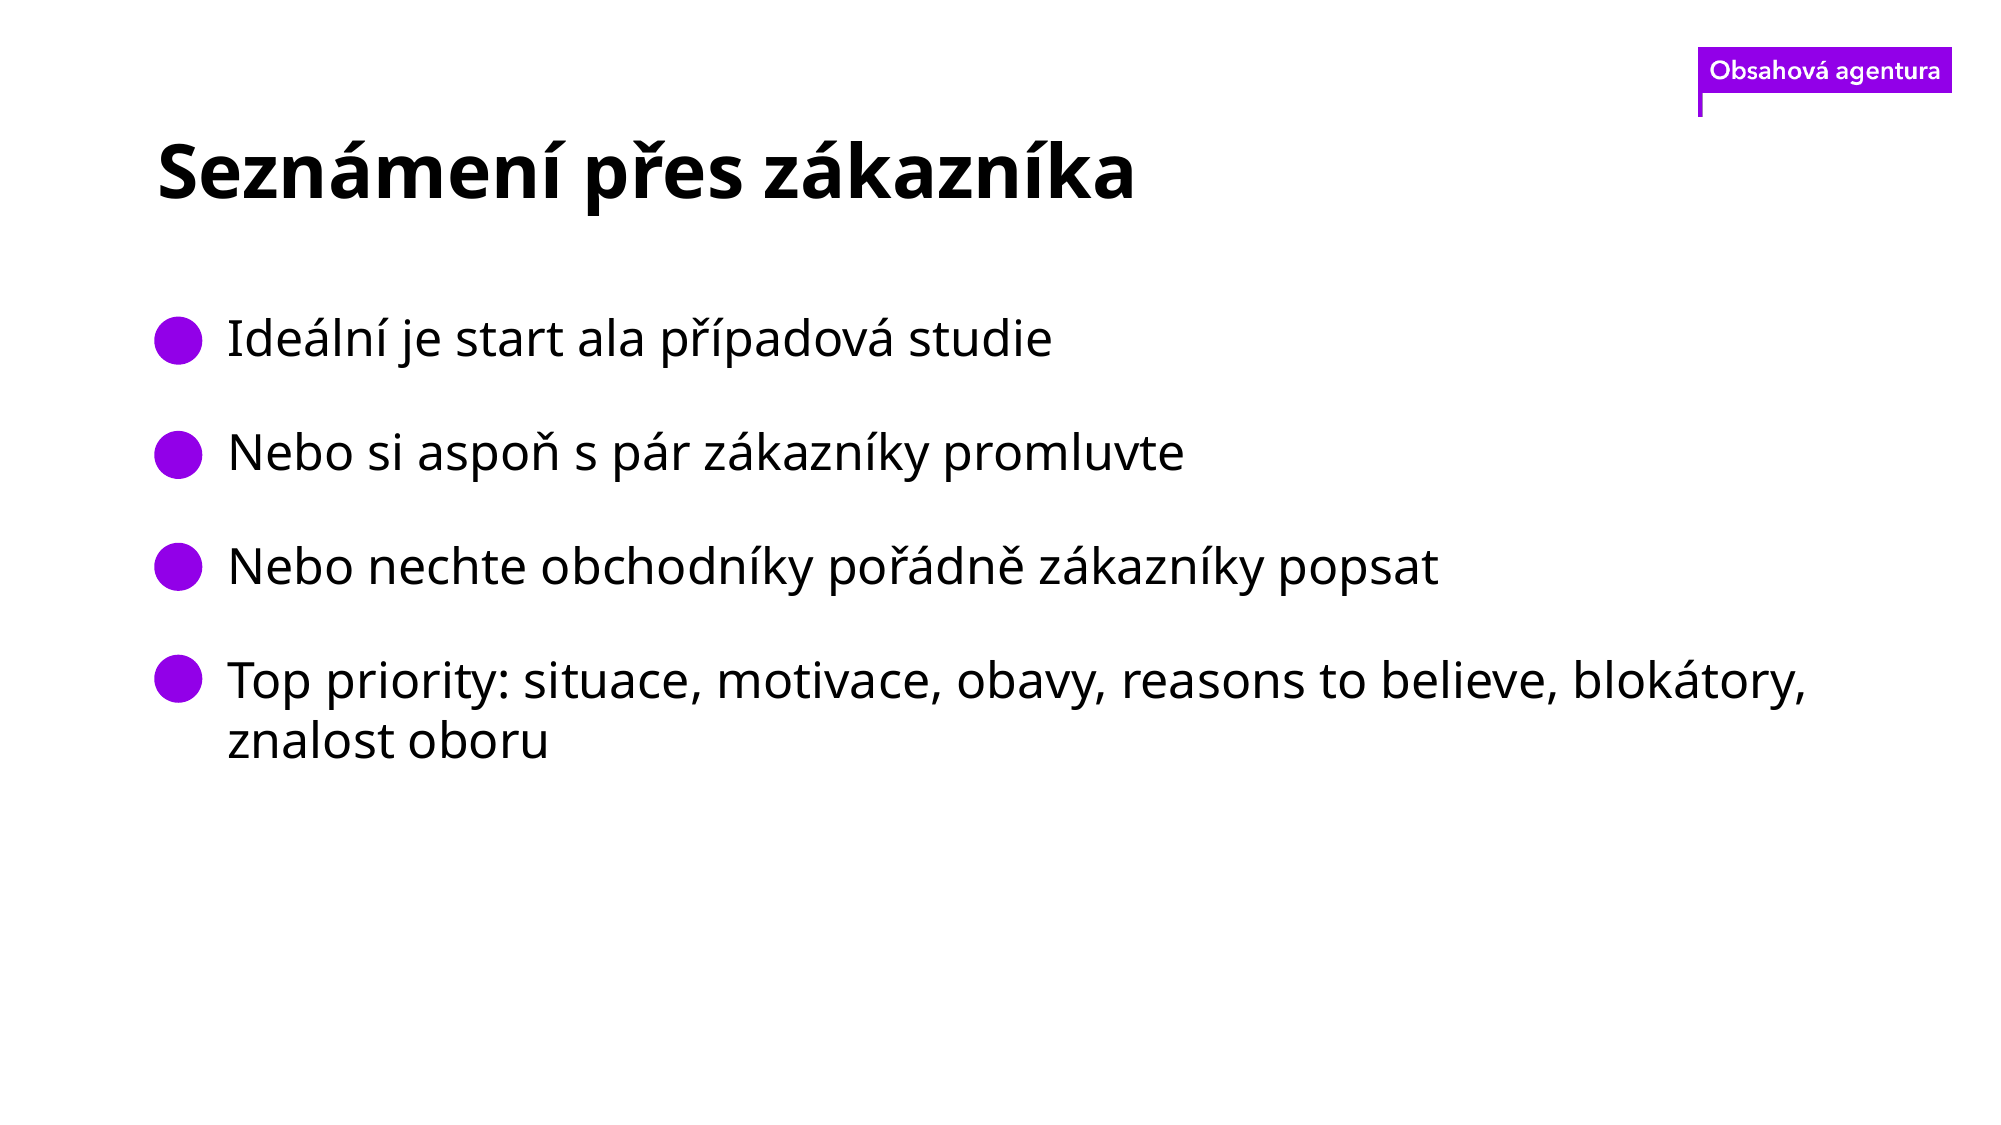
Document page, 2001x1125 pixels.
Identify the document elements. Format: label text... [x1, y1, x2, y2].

text_box [153, 541, 204, 592]
text_box [153, 315, 204, 366]
text_box [153, 429, 204, 480]
text_box Ideální je start ala případová studie Nebo si aspoň s pár zákazníky promluvte Nebo nechte obchodníky pořádně zákazníky popsat Top priority: situace, motivace, obavy, reasons to believe, blokátory, znalost oboru [212, 298, 1925, 1025]
picture [1698, 47, 1952, 117]
text_box Seznámení přes zákazníka [143, 115, 1348, 221]
text_box [153, 653, 204, 704]
